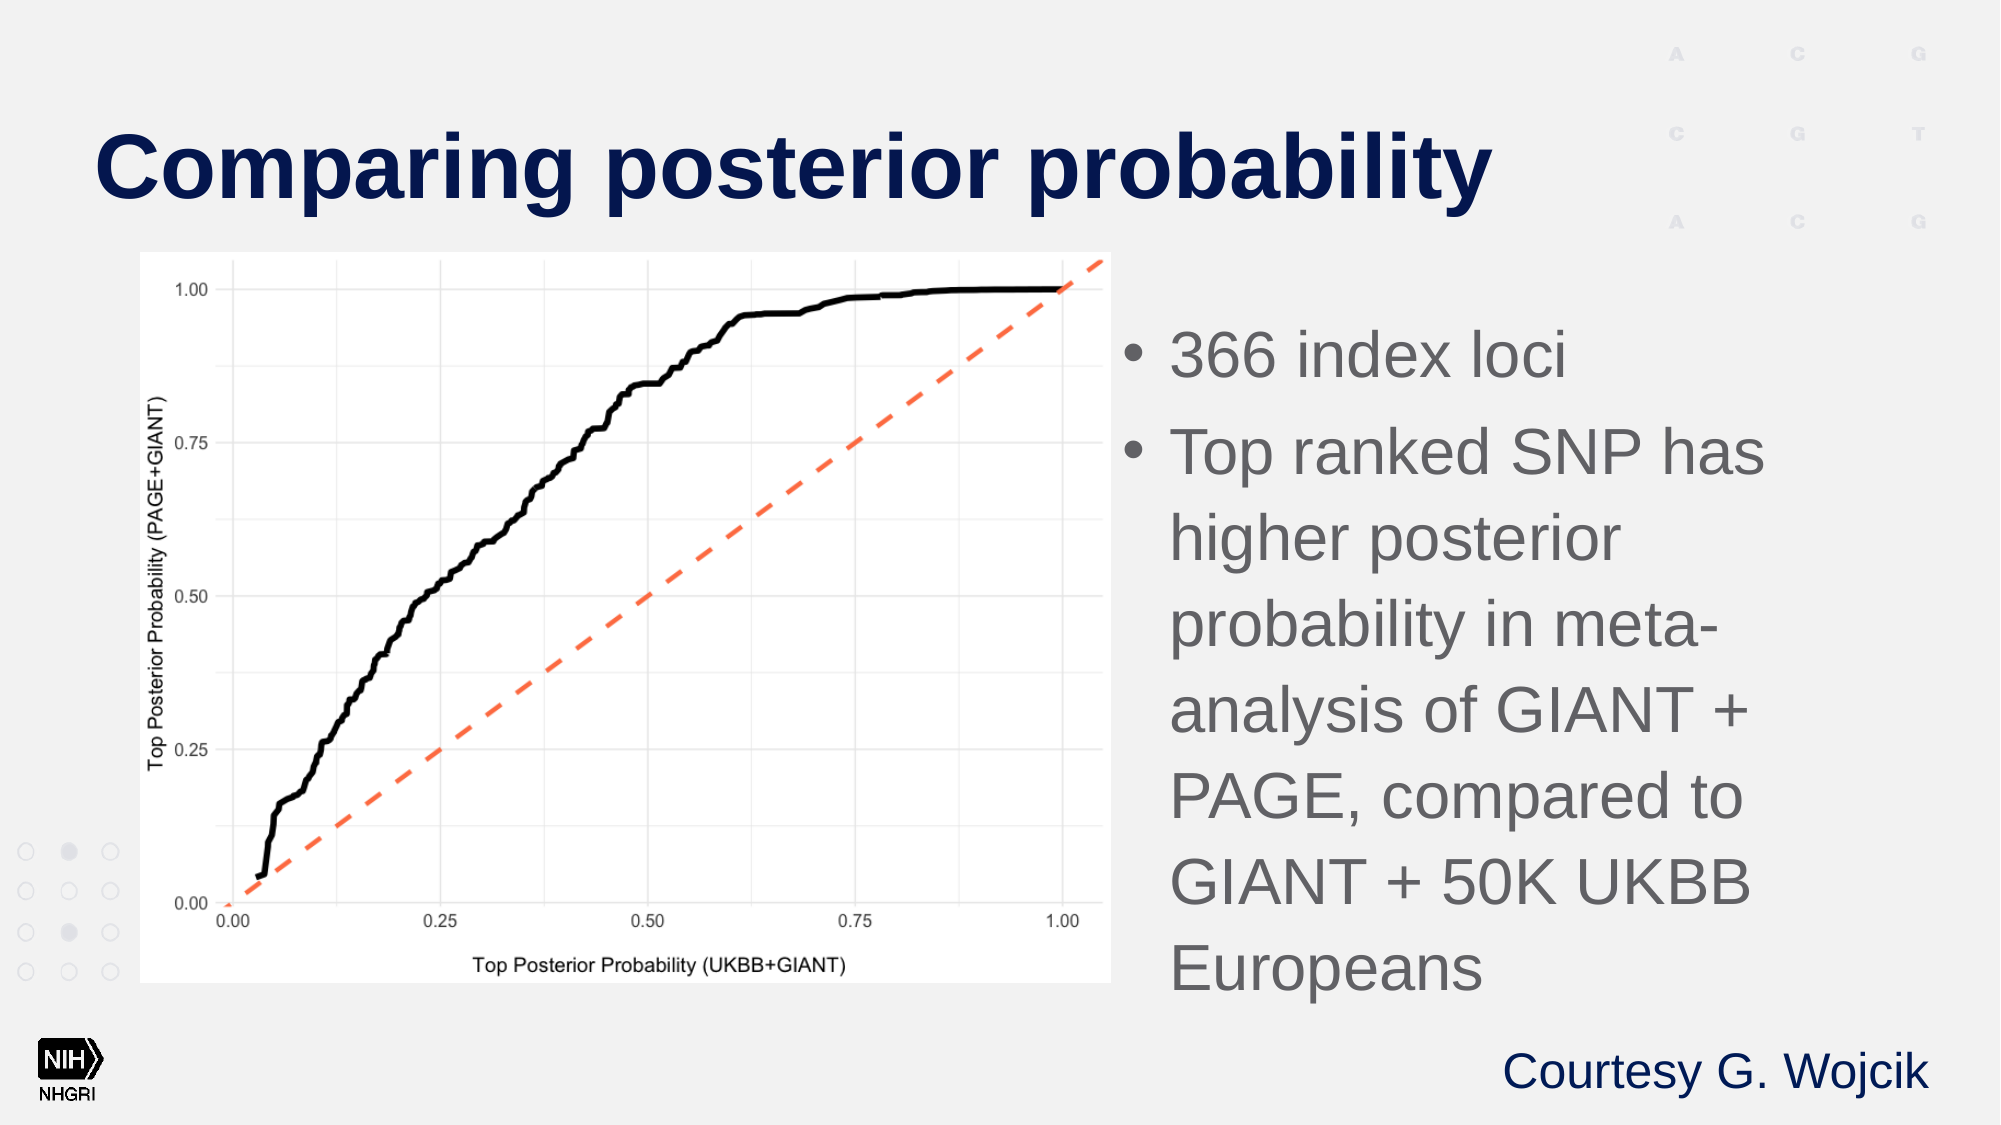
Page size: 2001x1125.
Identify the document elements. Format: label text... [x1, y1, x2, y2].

list 366 index loci Top ranked SNP has higher posterior probability in meta-analysis of GIANT + PAGE, compared to GIANT + 50K UKBB Europeans [1107, 297, 1906, 1014]
title Comparing posterior probability [94, 57, 1906, 280]
text_box Courtesy G. Wojcik [1487, 1030, 1945, 1106]
picture [0, 0, 2000, 1125]
